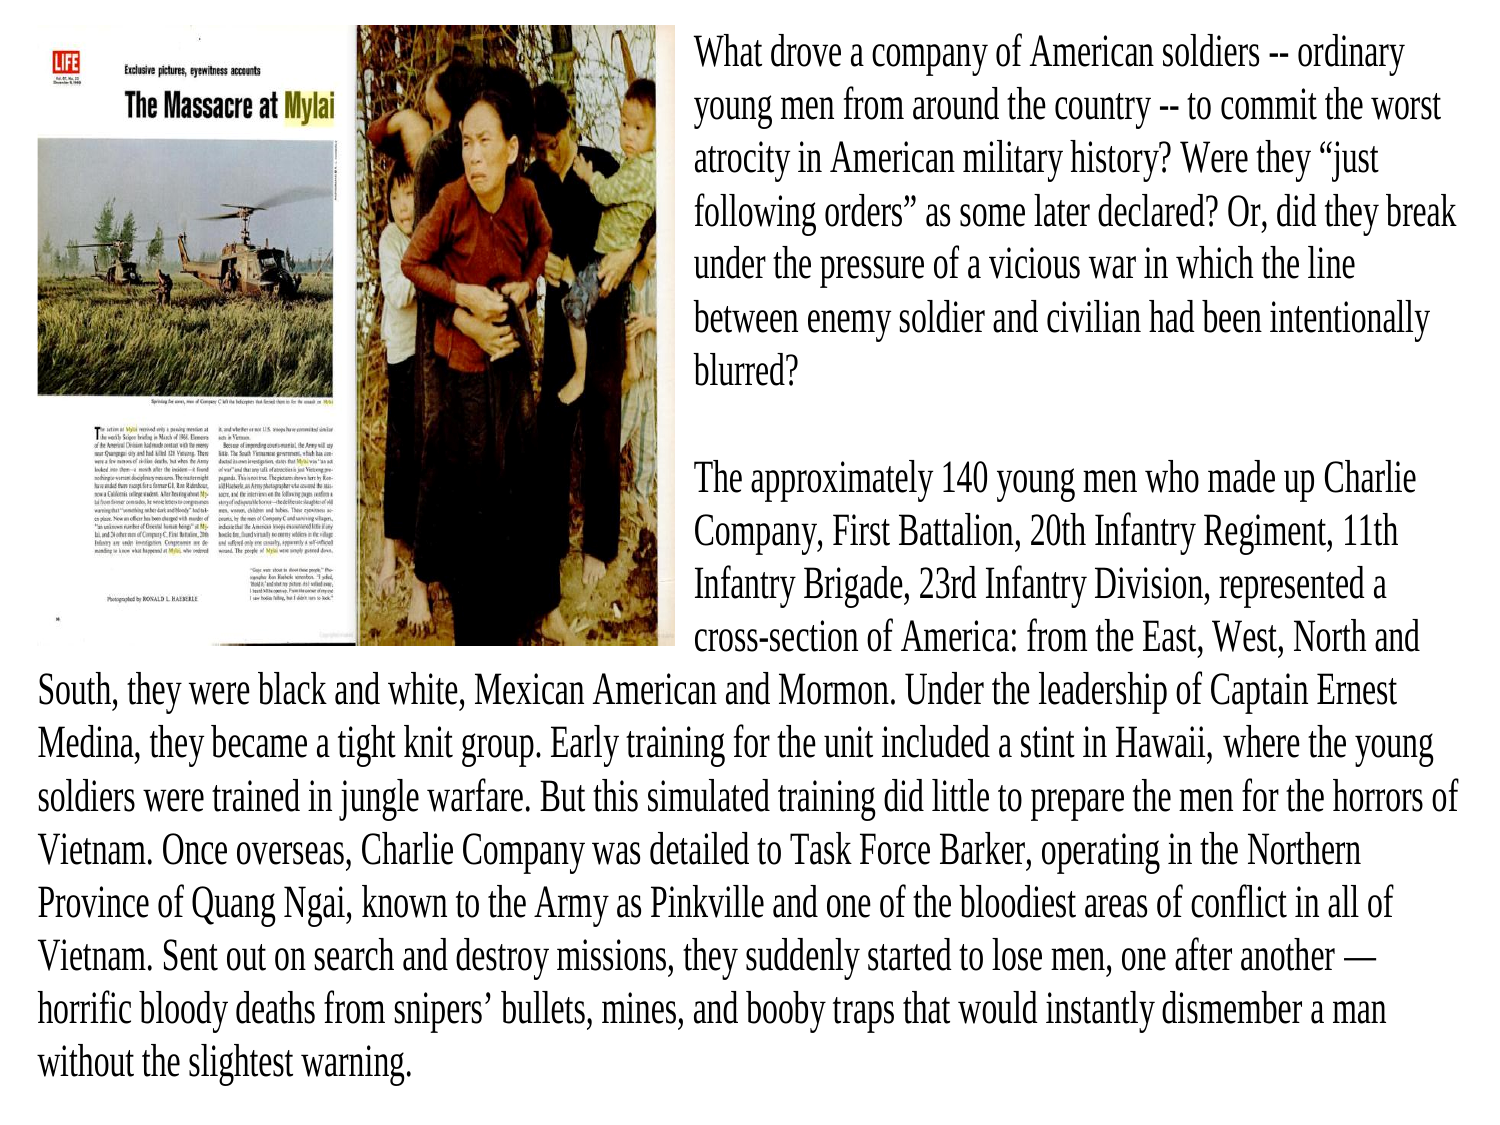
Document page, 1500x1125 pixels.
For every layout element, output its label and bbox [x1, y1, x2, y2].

picture [37, 24, 1463, 1088]
